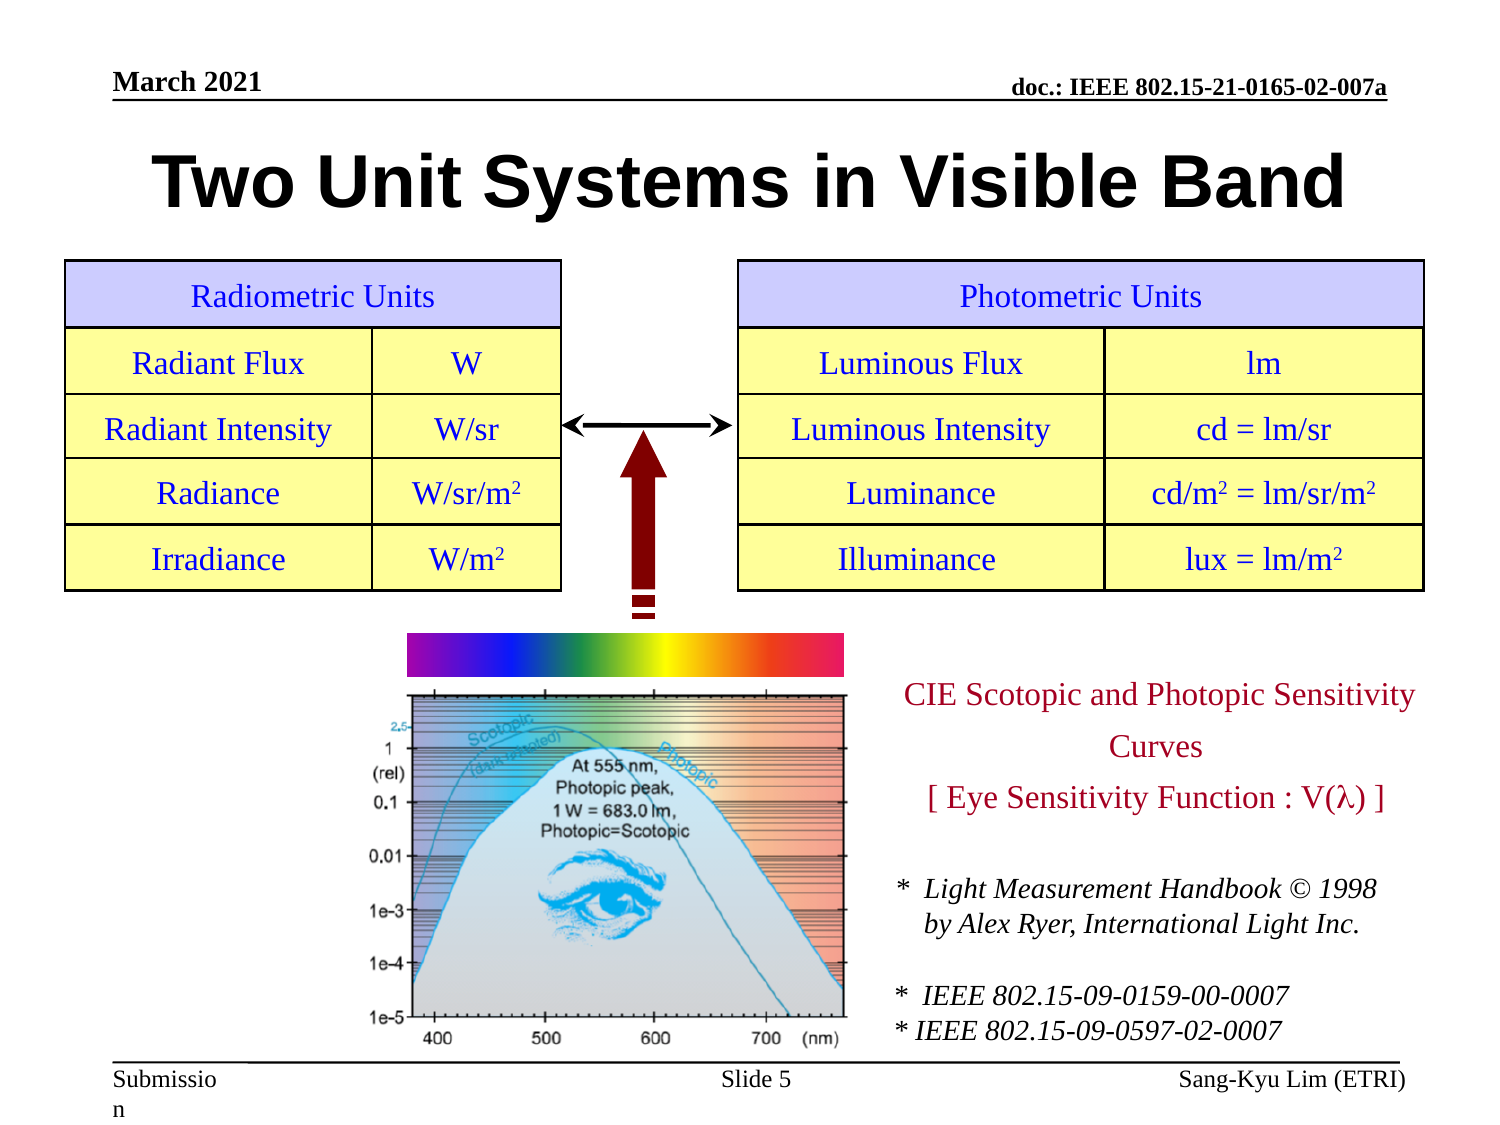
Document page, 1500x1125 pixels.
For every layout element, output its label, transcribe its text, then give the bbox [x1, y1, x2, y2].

text_box lm [1104, 327, 1424, 394]
text_box lux = lm/m2 [1104, 525, 1424, 591]
text_box Irradiance [65, 525, 372, 591]
text_box W [372, 327, 562, 394]
text_box [631, 595, 656, 608]
slide_number Slide 5 [712, 1061, 800, 1093]
text_box [711, 415, 733, 436]
text_box Luminous Intensity [738, 394, 1104, 457]
text_box Illuminance [738, 525, 1104, 591]
text_box * Light Measurement Handbook © 1998 by Alex Ryer, International Light Inc. [920, 861, 1442, 947]
text_box W/sr [372, 394, 562, 457]
text_box * IEEE 802.15-09-0159-00-0007 * IEEE 802.15-09-0597-02-0007 [919, 968, 1440, 1054]
text_box W/m2 [372, 525, 562, 591]
text_box Radiance [65, 457, 372, 525]
text_box Radiometric Units [65, 260, 562, 327]
text_box Photometric Units [738, 260, 1425, 328]
text_box [631, 612, 656, 619]
text_box Two Unit Systems in Visible Band [0, 125, 1500, 252]
text_box Radiant Intensity [65, 394, 372, 457]
text_box cd/m2 = lm/sr/m2 [1104, 457, 1424, 525]
text_box CIE Scotopic and Photopic Sensitivity Curves [ Eye Sensitivity Function : V(l) ] [920, 652, 1440, 823]
text_box cd = lm/sr [1104, 394, 1424, 457]
footer Sang-Kyu Lim (ETRI) [893, 1061, 1407, 1093]
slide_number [112, 61, 376, 98]
text_box W/sr/m2 [372, 457, 562, 525]
text_box Luminance [738, 457, 1104, 525]
text_box [562, 414, 582, 436]
text_box [619, 430, 668, 590]
picture [353, 627, 916, 1052]
text_box Radiant Flux [65, 327, 372, 394]
text_box Luminous Flux [738, 327, 1104, 394]
